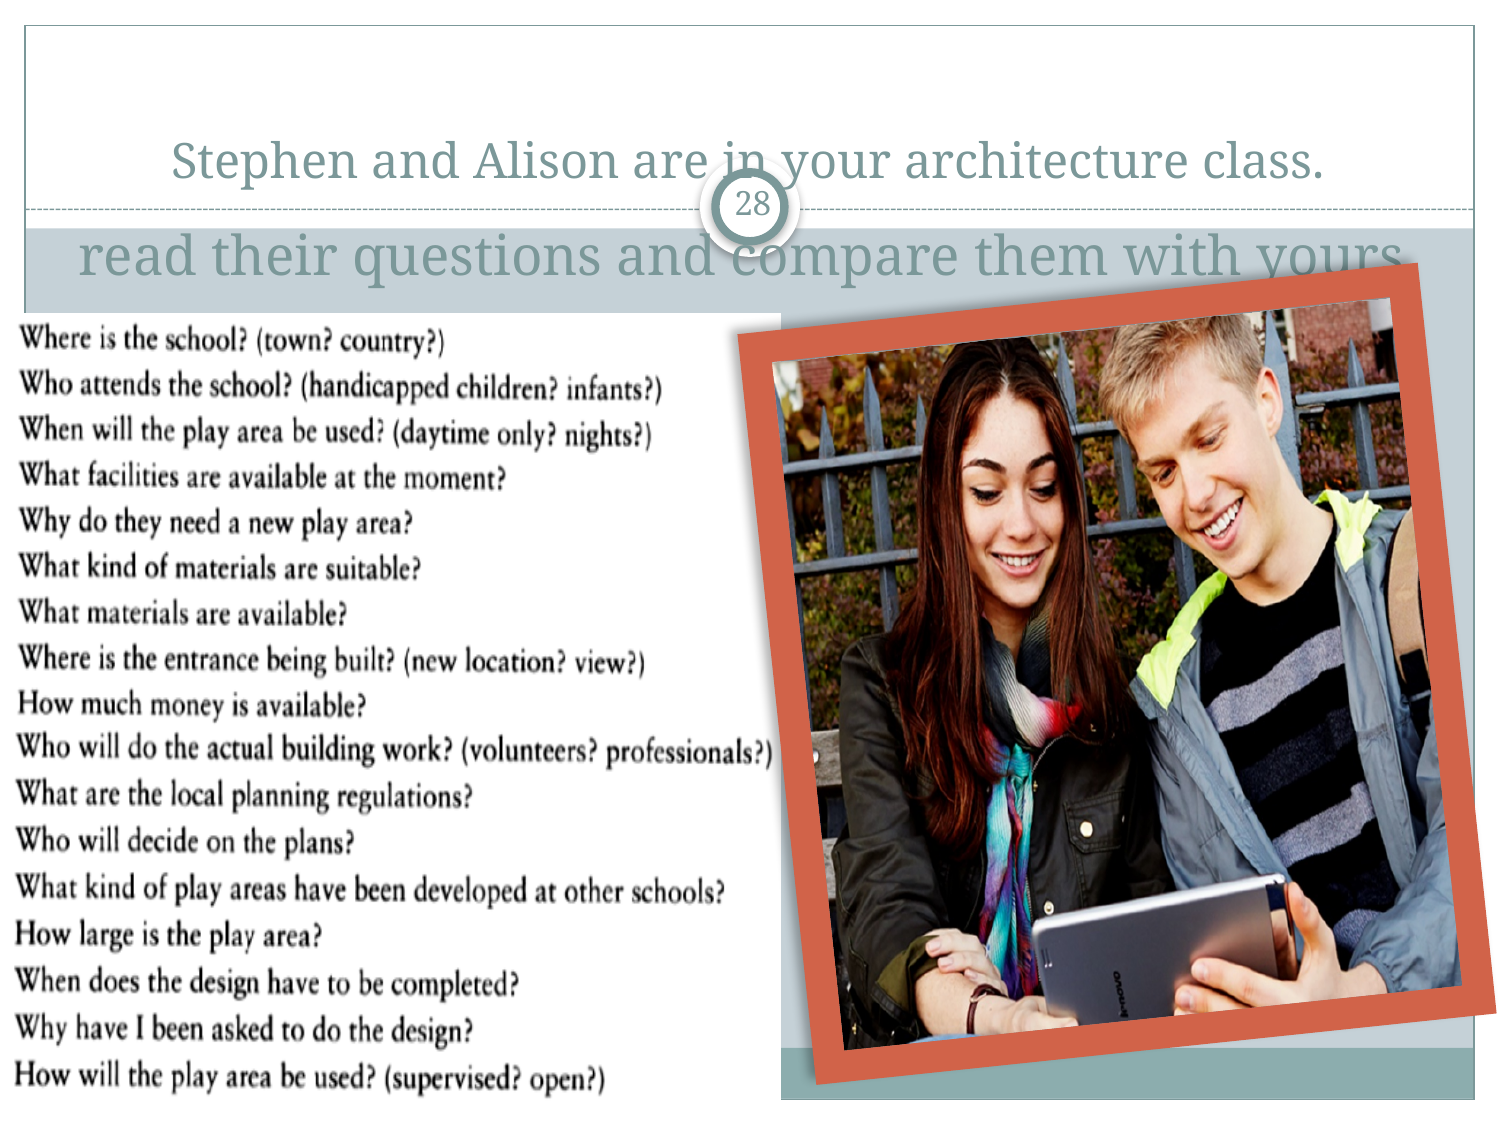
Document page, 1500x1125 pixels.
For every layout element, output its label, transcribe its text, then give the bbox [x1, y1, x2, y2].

slide_number 28 [715, 168, 791, 241]
text_box [7, 0, 46, 28]
picture [13, 299, 1462, 1114]
title Stephen and Alison are in your architecture class. read their questions and compare them with yours. [13, 27, 1484, 295]
